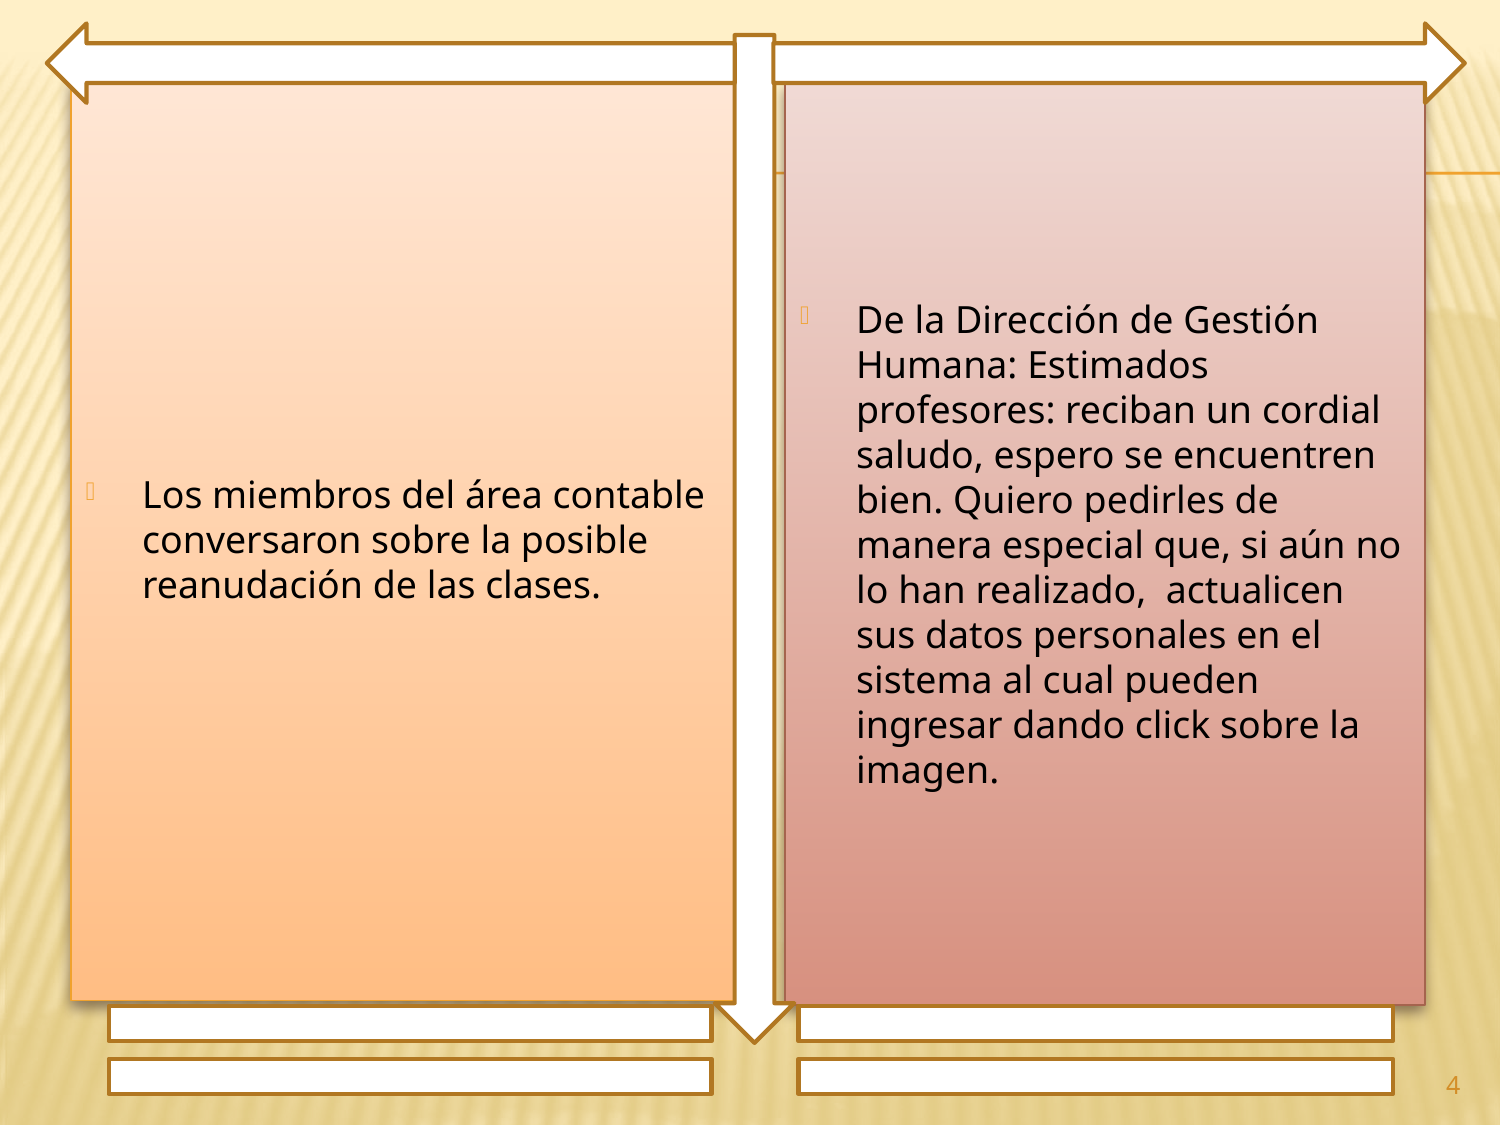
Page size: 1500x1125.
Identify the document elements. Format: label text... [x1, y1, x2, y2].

text_box [712, 32, 797, 1046]
text_box [107, 1057, 714, 1096]
text_box [796, 1004, 1395, 1043]
slide_number 4 [1350, 1062, 1475, 1103]
text_box [771, 21, 1467, 105]
list De la Dirección de Gestión Humana: Estimados profesores: reciban un cordial saludo, espero se encuentren bien. Quiero pedirles de manera especial que, si aún no lo han realizado, actualicen sus datos personales en el sistema al cual pueden ingresar dando click sobre la imagen. [784, 86, 1426, 1006]
text_box [44, 21, 737, 105]
list Los miembros del área contable conversaron sobre la posible reanudación de las clases. [70, 86, 732, 1001]
text_box [107, 1004, 714, 1043]
text_box [796, 1057, 1395, 1096]
